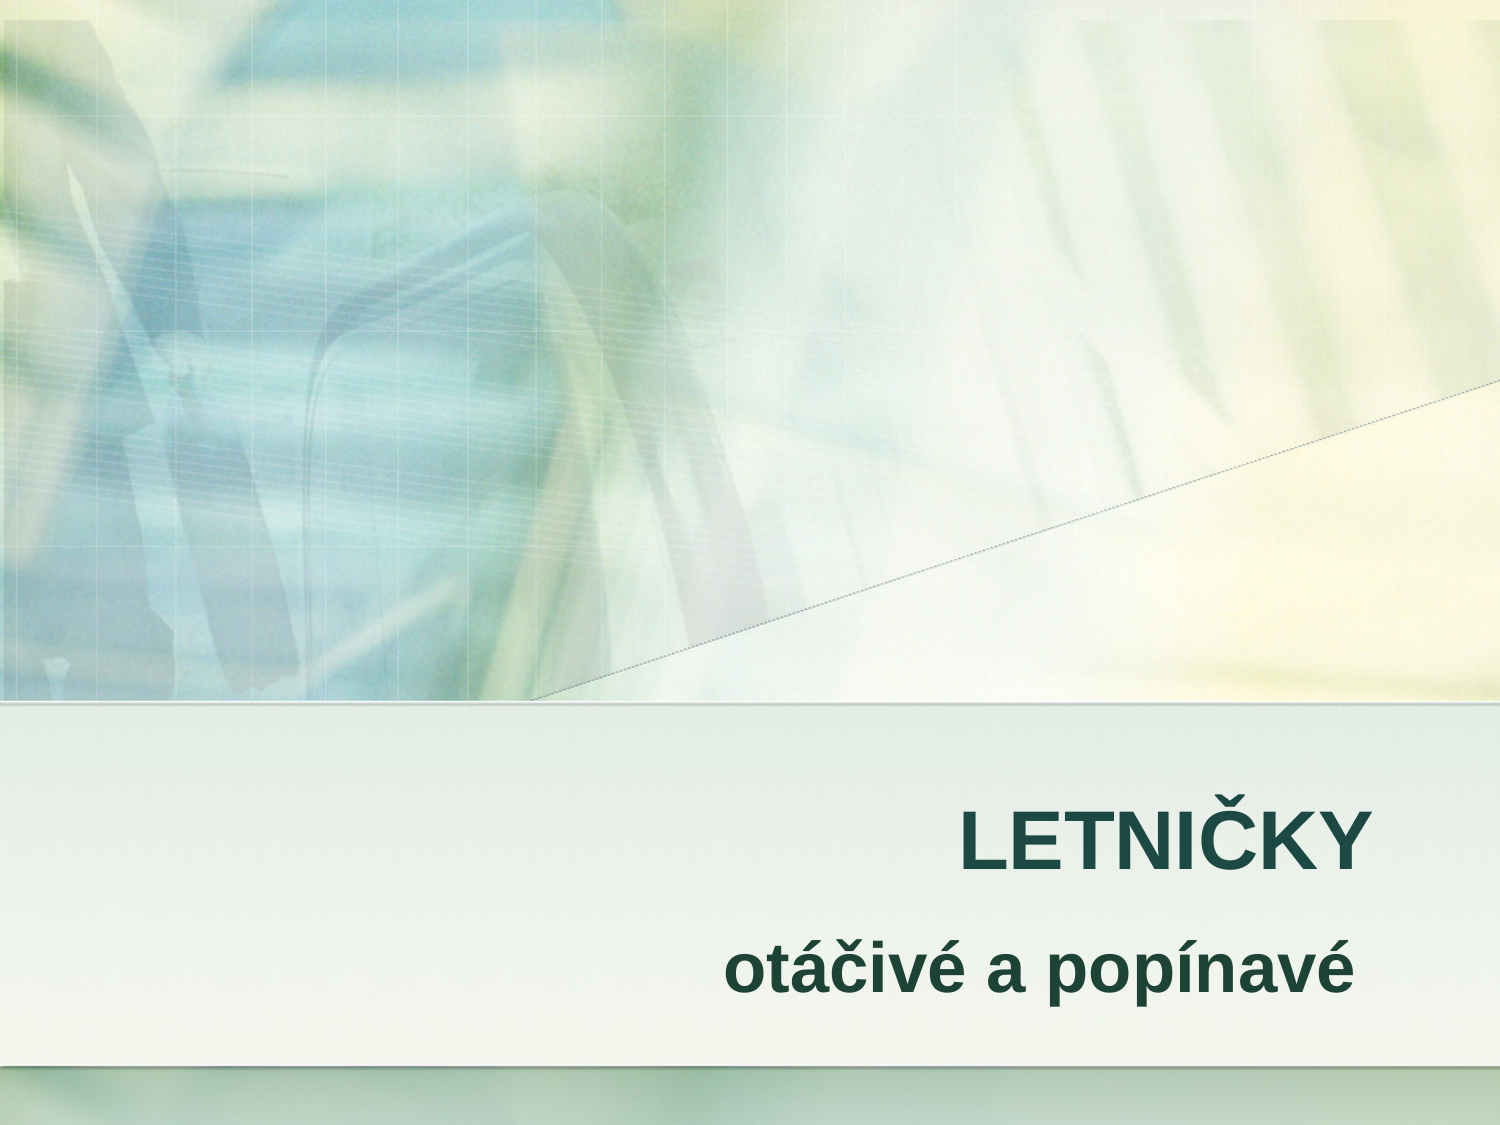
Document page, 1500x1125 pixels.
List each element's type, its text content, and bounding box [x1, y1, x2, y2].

subtitle otáčivé a popínavé [76, 901, 1400, 1014]
title LETNIČKY [76, 751, 1400, 894]
picture [0, 0, 1500, 1125]
